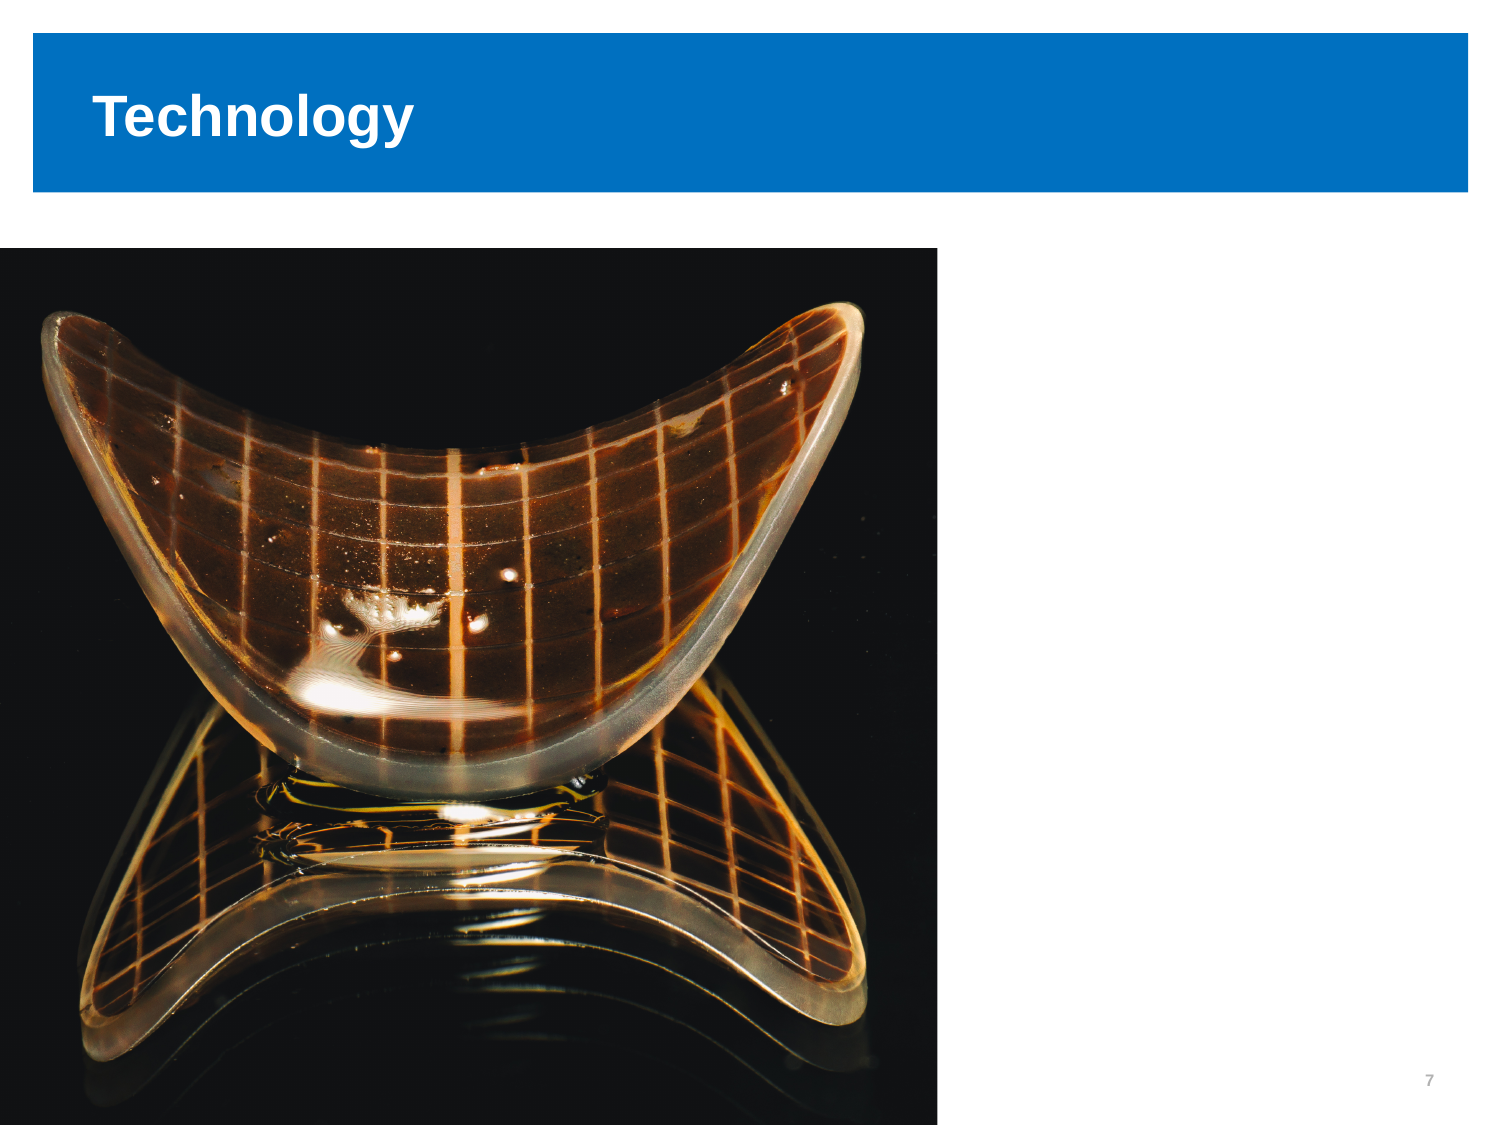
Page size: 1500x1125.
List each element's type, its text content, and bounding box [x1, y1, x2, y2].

title Technology [33, 33, 1469, 193]
slide_number 7 [1099, 1049, 1450, 1110]
picture [0, 248, 938, 1125]
